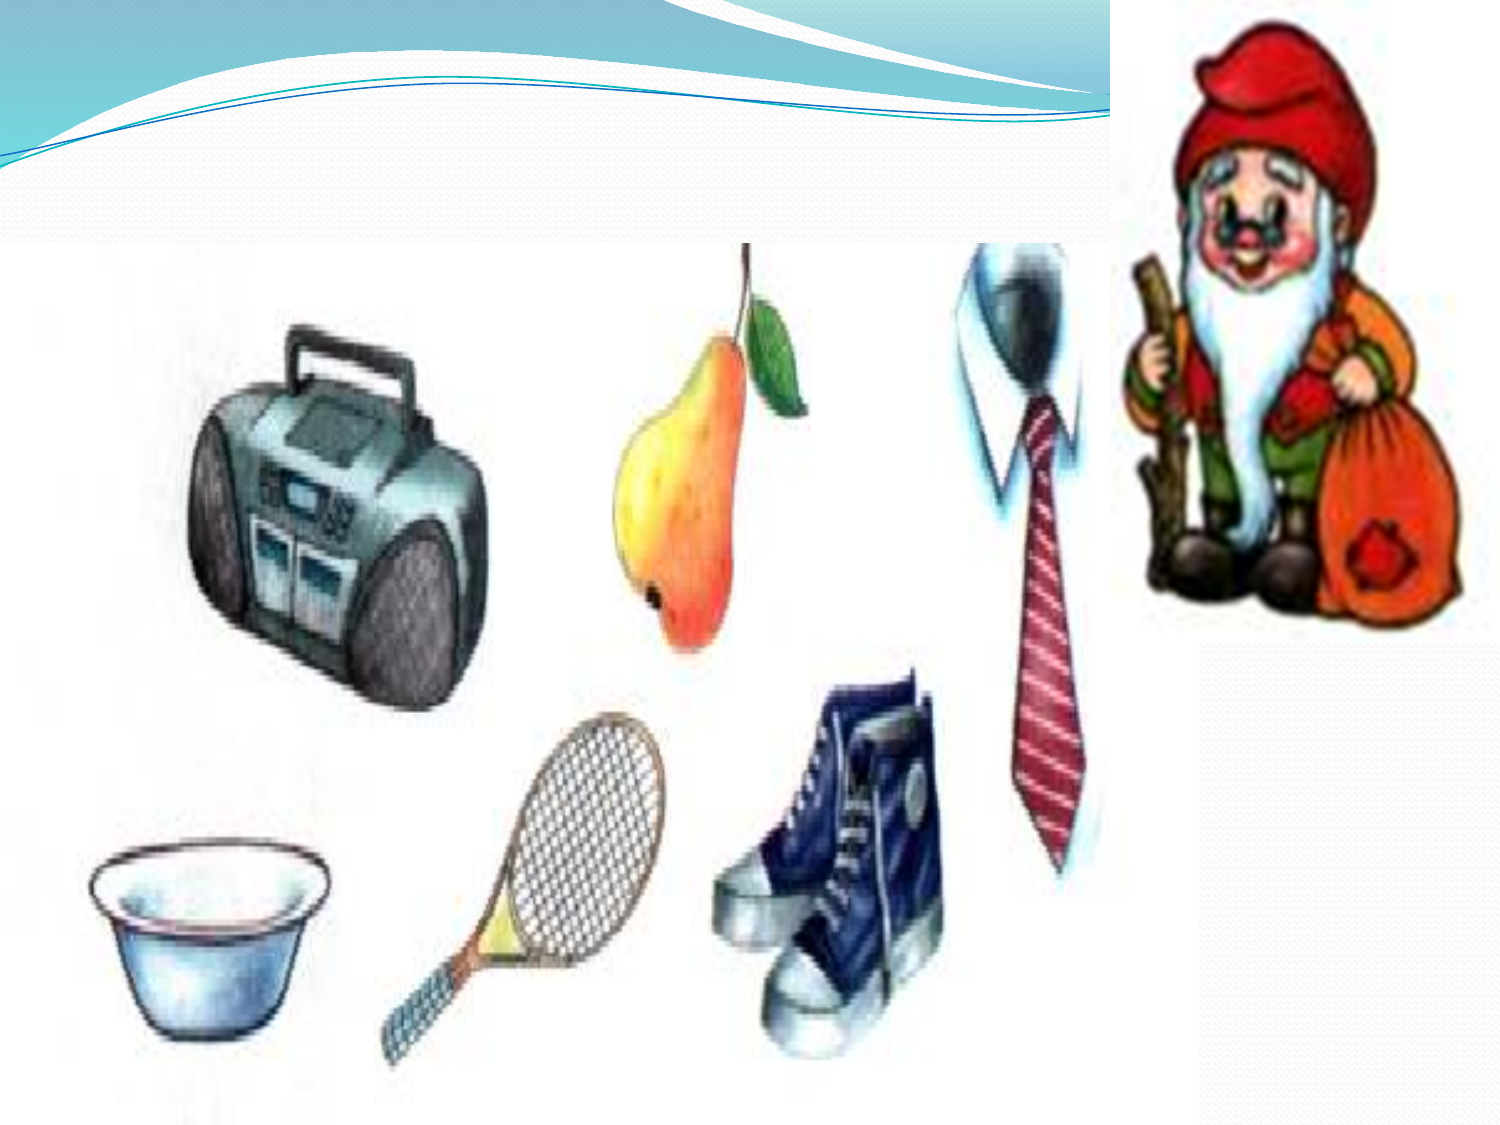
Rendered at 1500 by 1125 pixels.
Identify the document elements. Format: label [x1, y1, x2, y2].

list [0, 243, 1200, 1125]
picture [1110, 0, 1500, 643]
